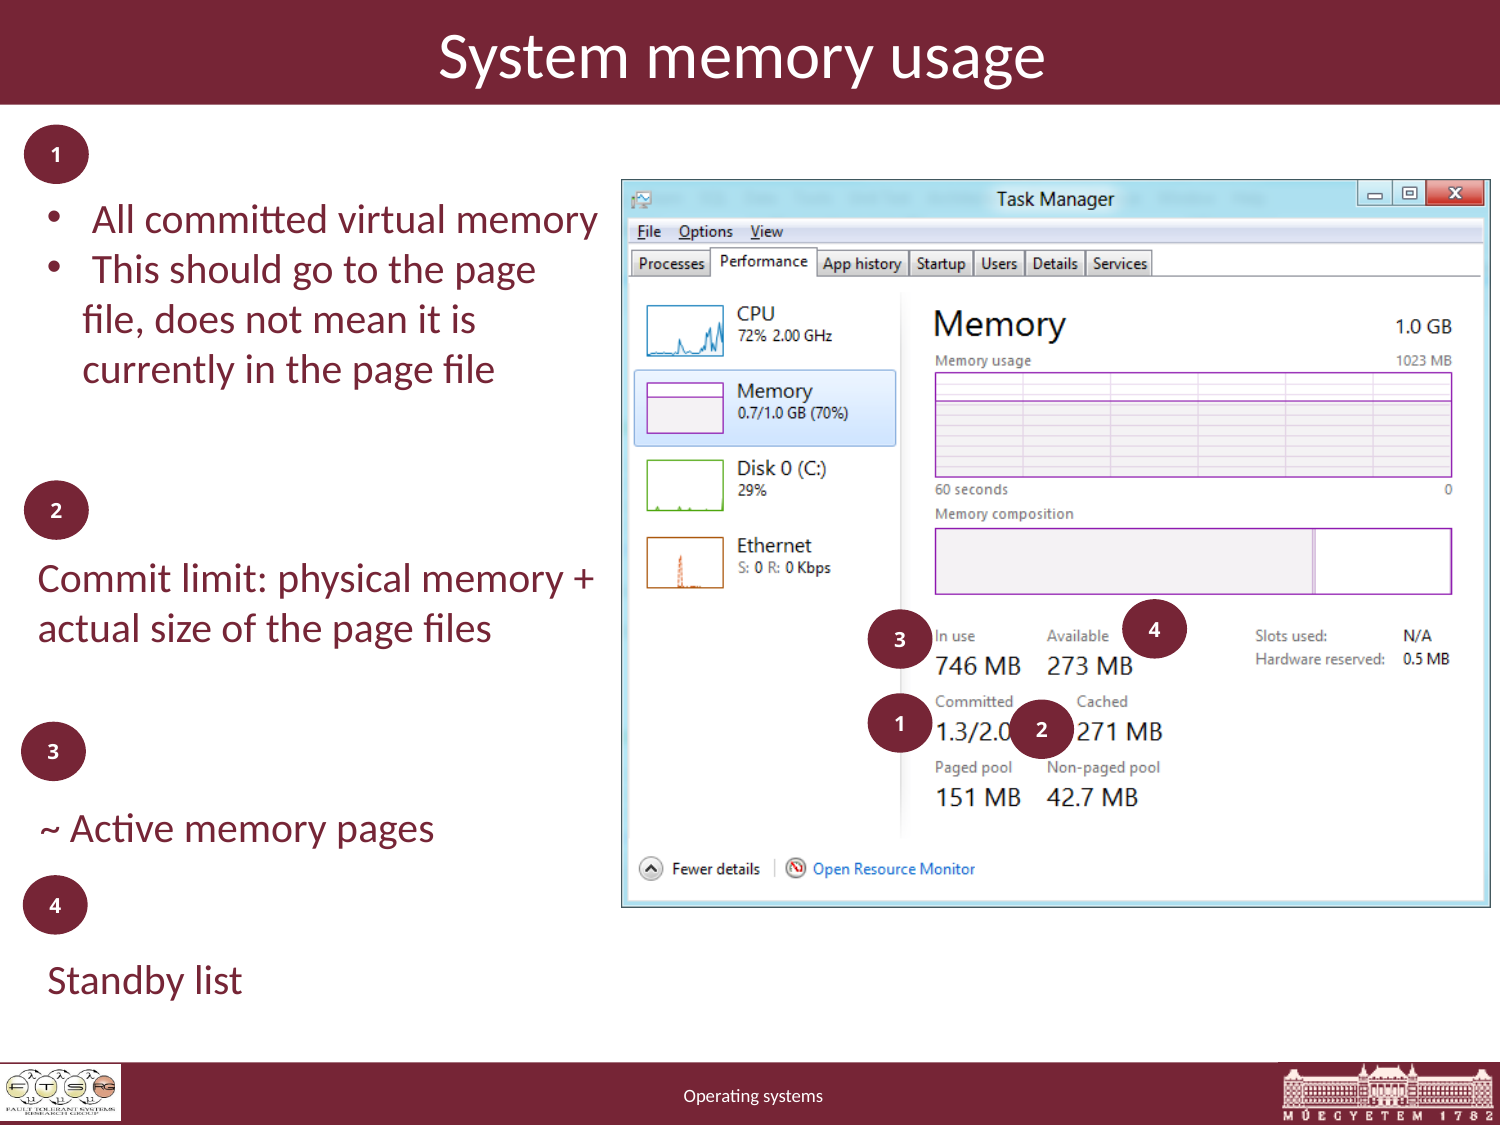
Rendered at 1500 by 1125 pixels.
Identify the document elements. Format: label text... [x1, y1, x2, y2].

text_box ~ Active memory pages [24, 793, 615, 858]
picture [620, 178, 1491, 908]
text_box 2 [25, 481, 88, 539]
picture [1278, 1062, 1500, 1125]
text_box 4 [24, 876, 87, 934]
text_box Commit limit: physical memory + actual size of the page files [22, 543, 615, 658]
text_box 3 [22, 723, 85, 780]
text_box 1 [25, 126, 88, 183]
text_box All committed virtual memory This should go to the page file, does not mean it is currently in the page file [32, 184, 615, 399]
picture [0, 1064, 121, 1121]
title System memory usage [0, 0, 1500, 106]
text_box Standby list [32, 945, 709, 1011]
